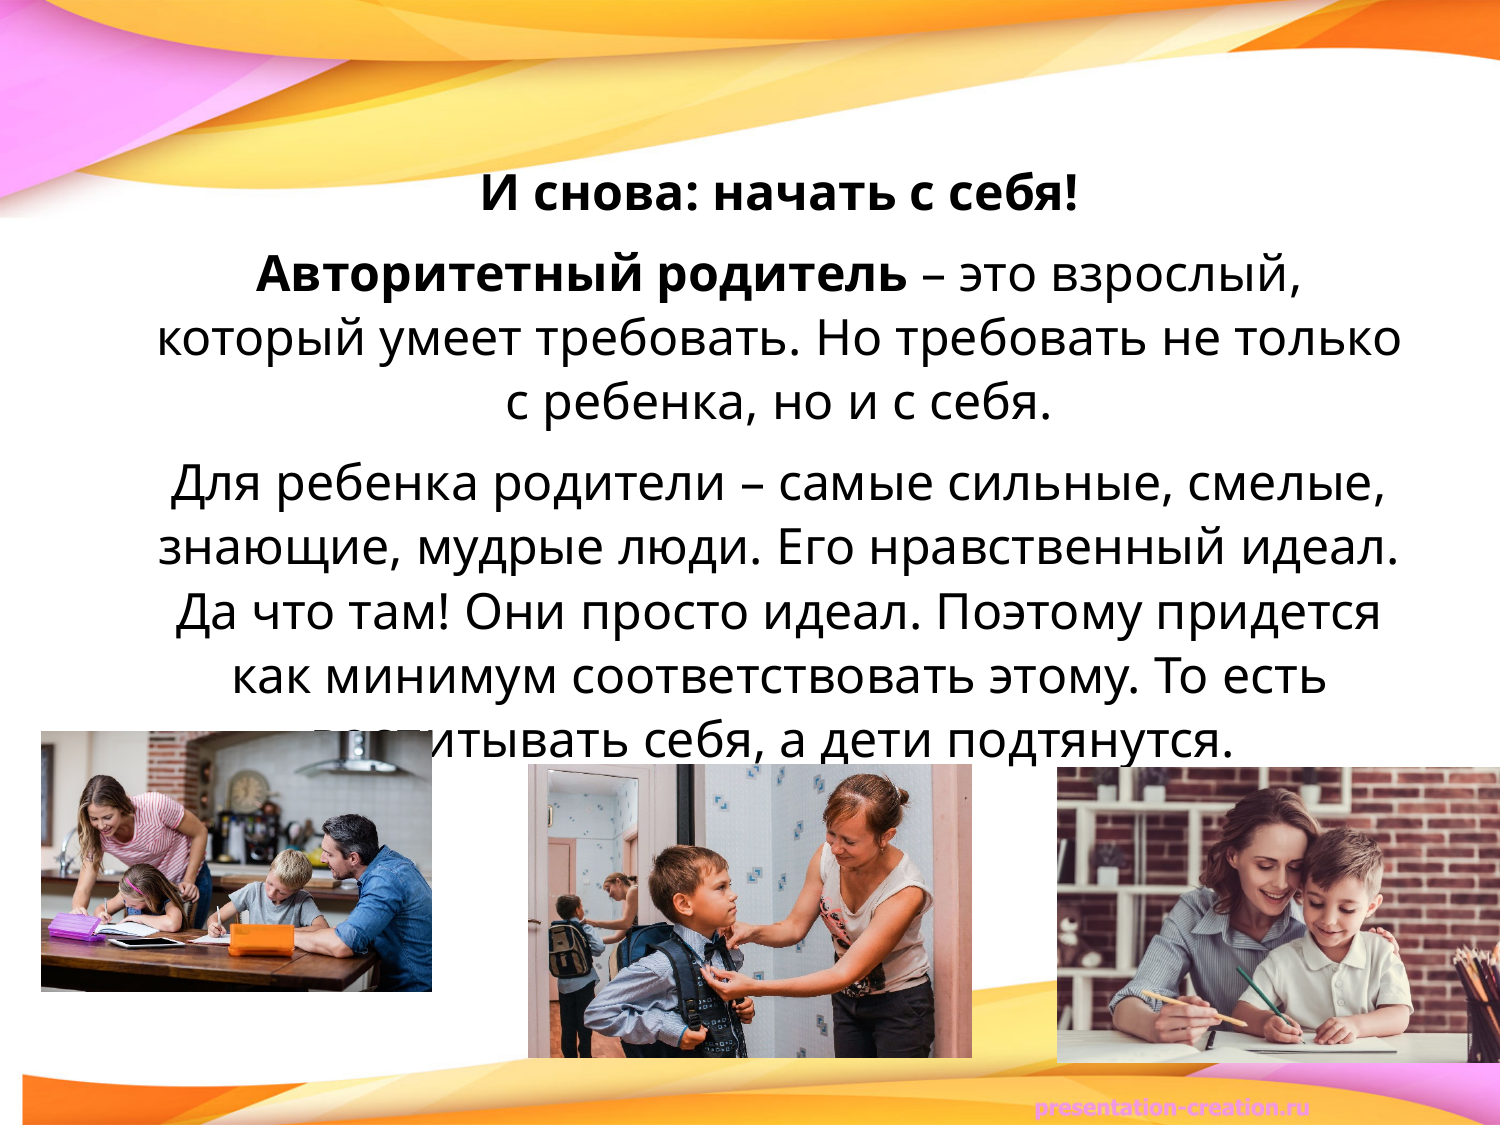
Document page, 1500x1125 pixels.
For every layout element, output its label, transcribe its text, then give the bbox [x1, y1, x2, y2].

picture [0, 0, 1500, 1125]
text_box И снова: начать с себя! Авторитетный родитель – это взрослый, который умеет требовать. Но требовать не только с ребенка, но и с себя. Для ребенка родители – самые сильные, смелые, знающие, мудрые люди. Его нравственный идеал. Да что там! Они просто идеал. Поэтому придется как минимум соответствовать этому. То есть воспитывать себя, а дети подтянутся. [135, 149, 1424, 775]
